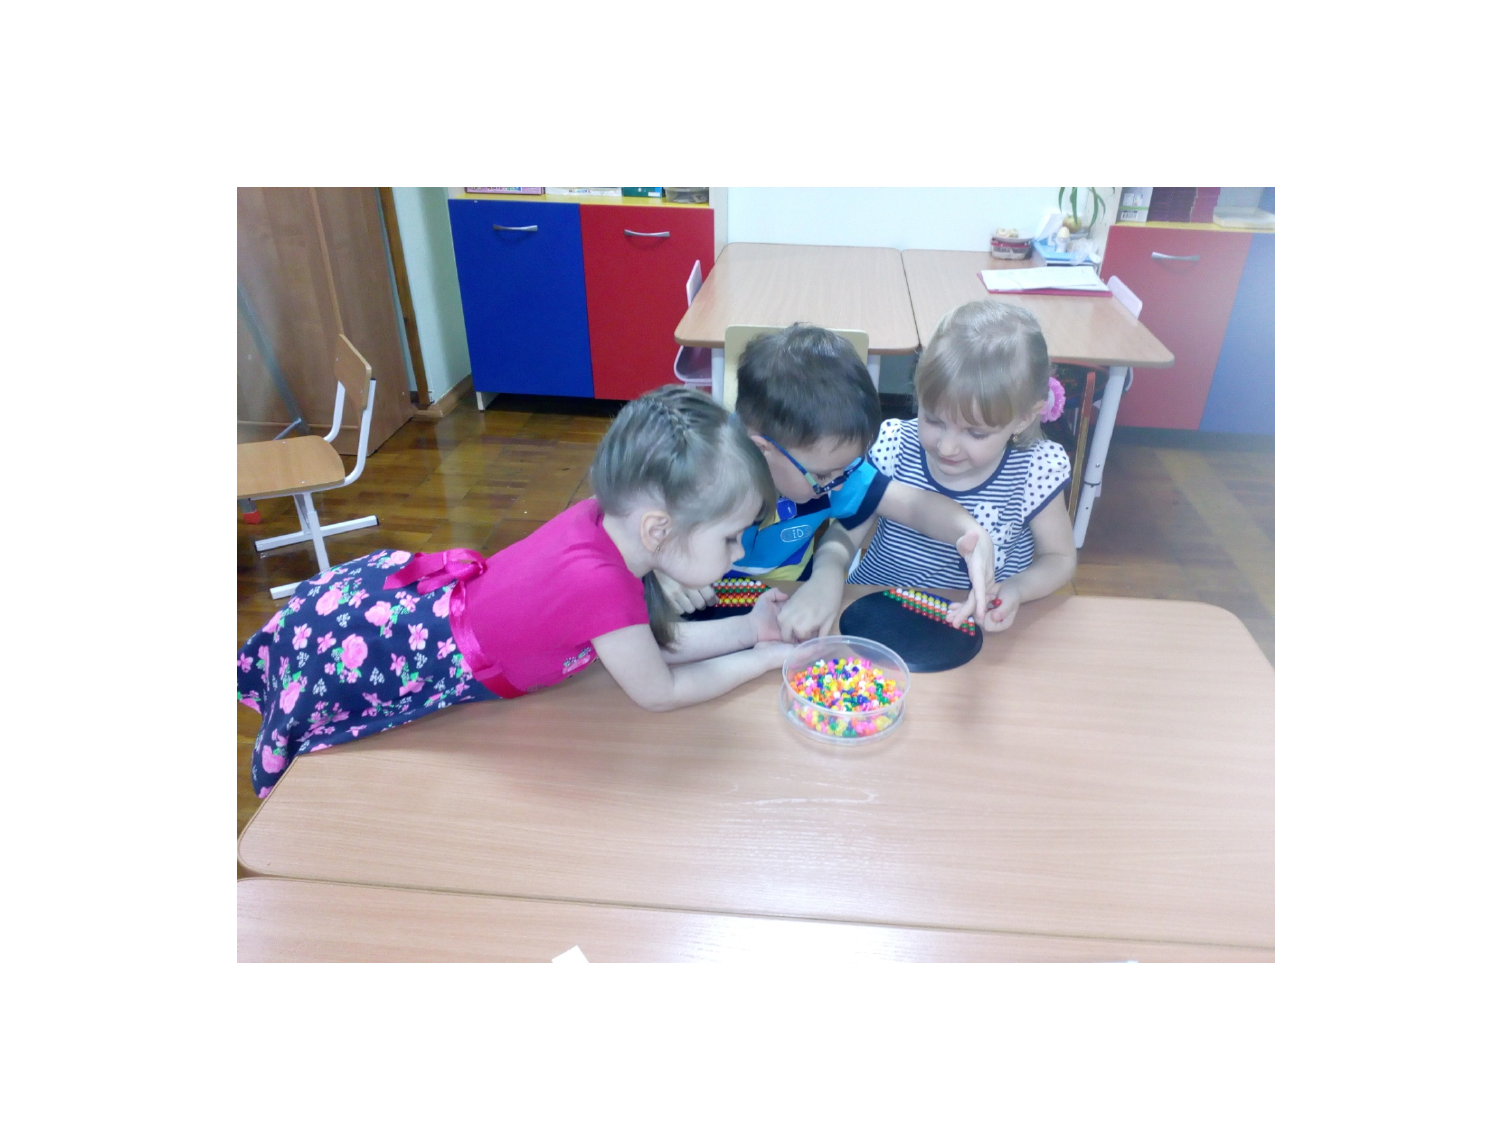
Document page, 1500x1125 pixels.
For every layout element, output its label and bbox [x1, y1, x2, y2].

list [237, 187, 1276, 963]
